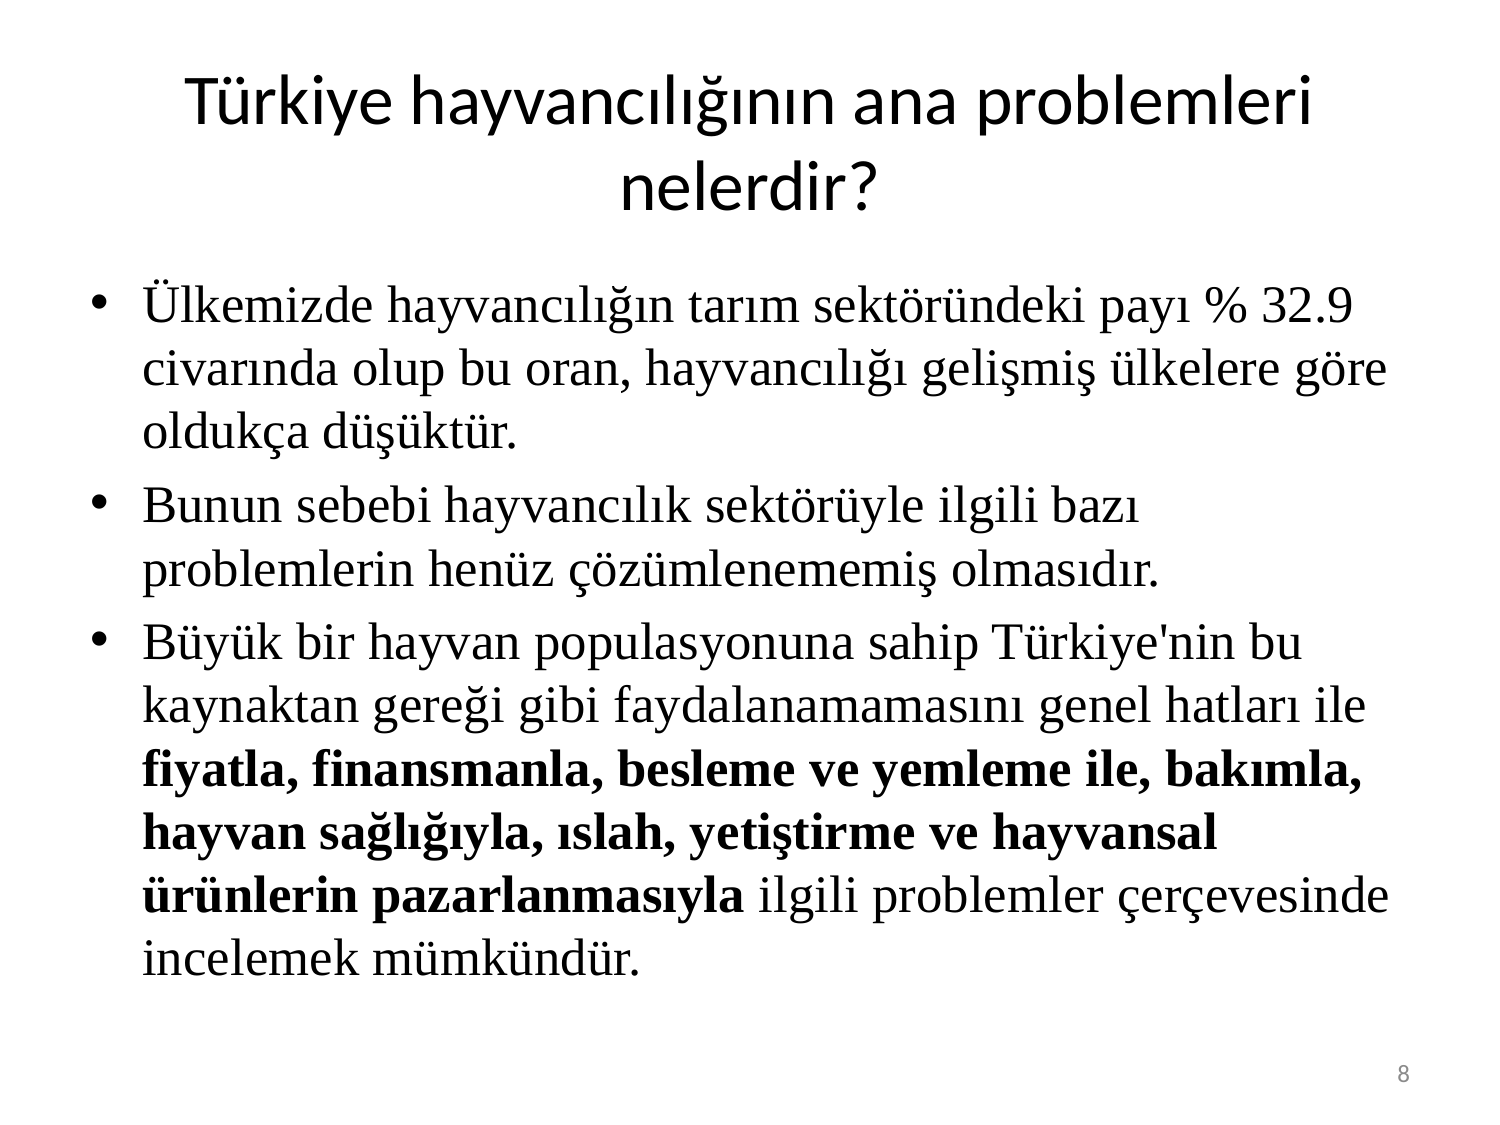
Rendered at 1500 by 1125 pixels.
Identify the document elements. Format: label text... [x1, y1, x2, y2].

slide_number 8 [1074, 1042, 1425, 1103]
list Ülkemizde hayvancılığın tarım sektöründeki payı % 32.9 civarında olup bu oran, hayvancılığı gelişmiş ülkelere göre oldukça düşüktür. Bunun sebebi hayvancılık sektörüyle ilgili bazı problemlerin henüz çözümlenememiş olmasıdır. Büyük bir hayvan populasyonuna sahip Türkiye'nin bu kaynaktan gereği gibi faydalanamamasını genel hatları ile fiyatla, finansmanla, besleme ve yemleme ile, bakımla, hayvan sağlığıyla, ıslah, yetiştirme ve hayvansal ürünlerin pazarlanmasıyla ilgili problemler çerçevesinde incelemek mümkündür. [75, 262, 1425, 1005]
title Türkiye hayvancılığının ana problemleri nelerdir? [75, 45, 1425, 233]
